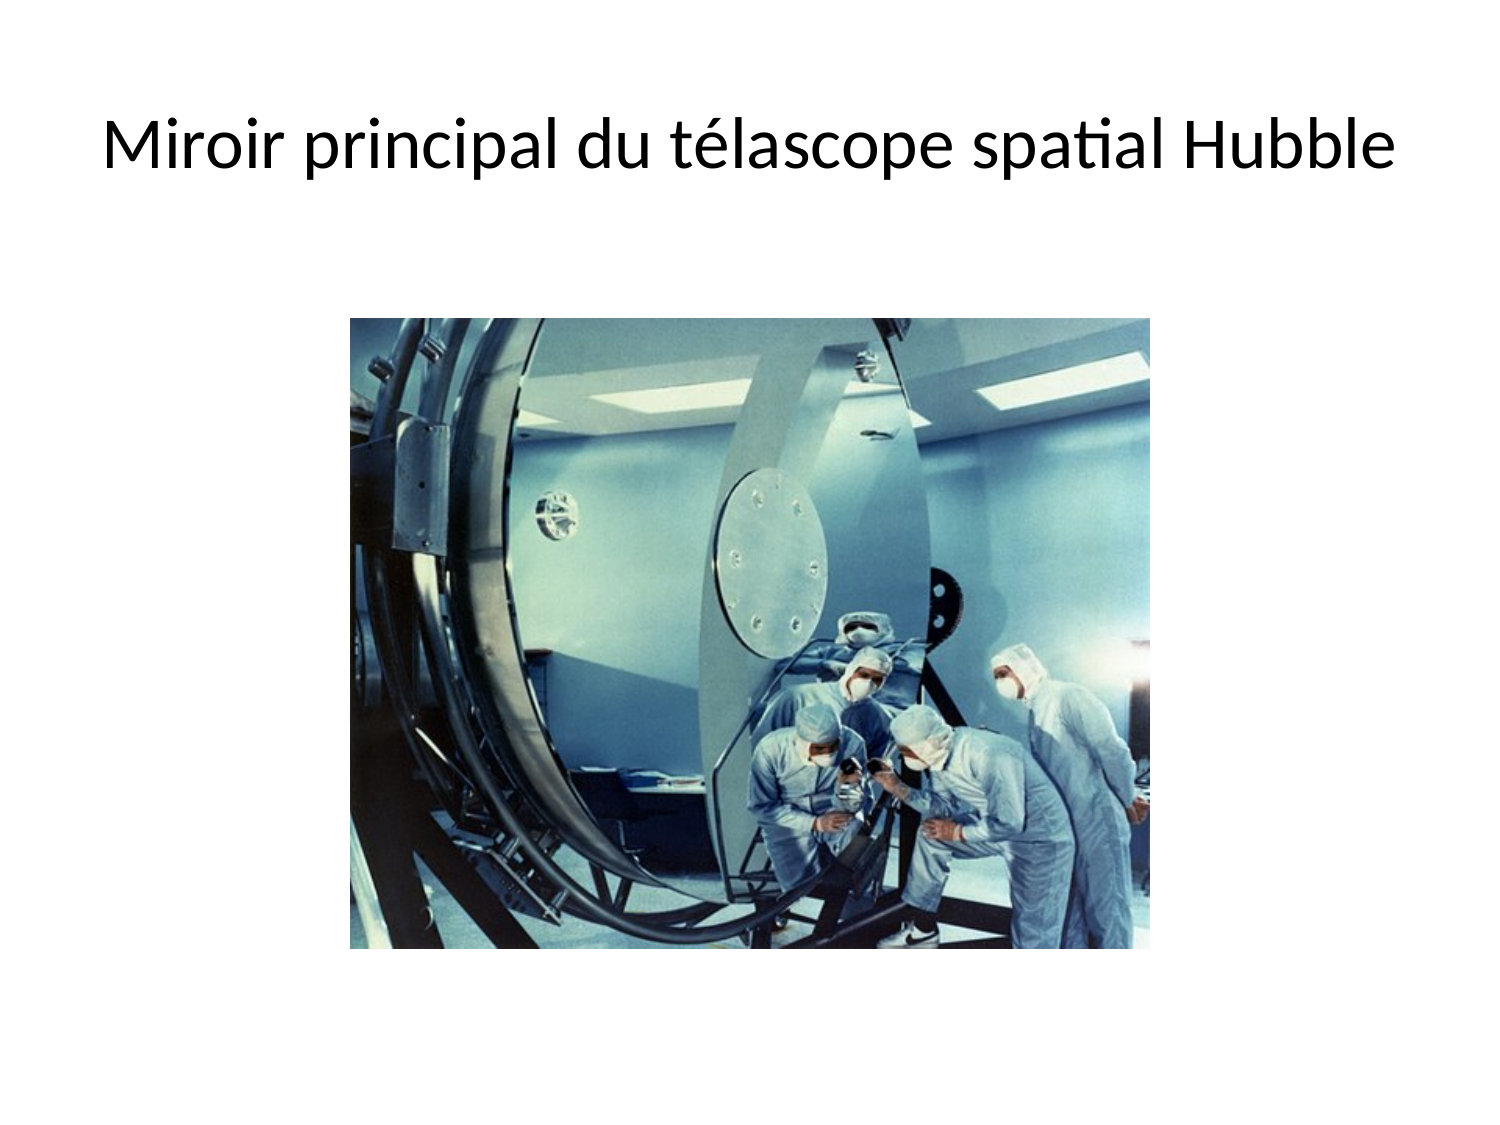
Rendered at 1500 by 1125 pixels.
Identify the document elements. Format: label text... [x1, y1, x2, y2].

title Miroir principal du télascope spatial Hubble [75, 45, 1425, 233]
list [349, 318, 1151, 949]
